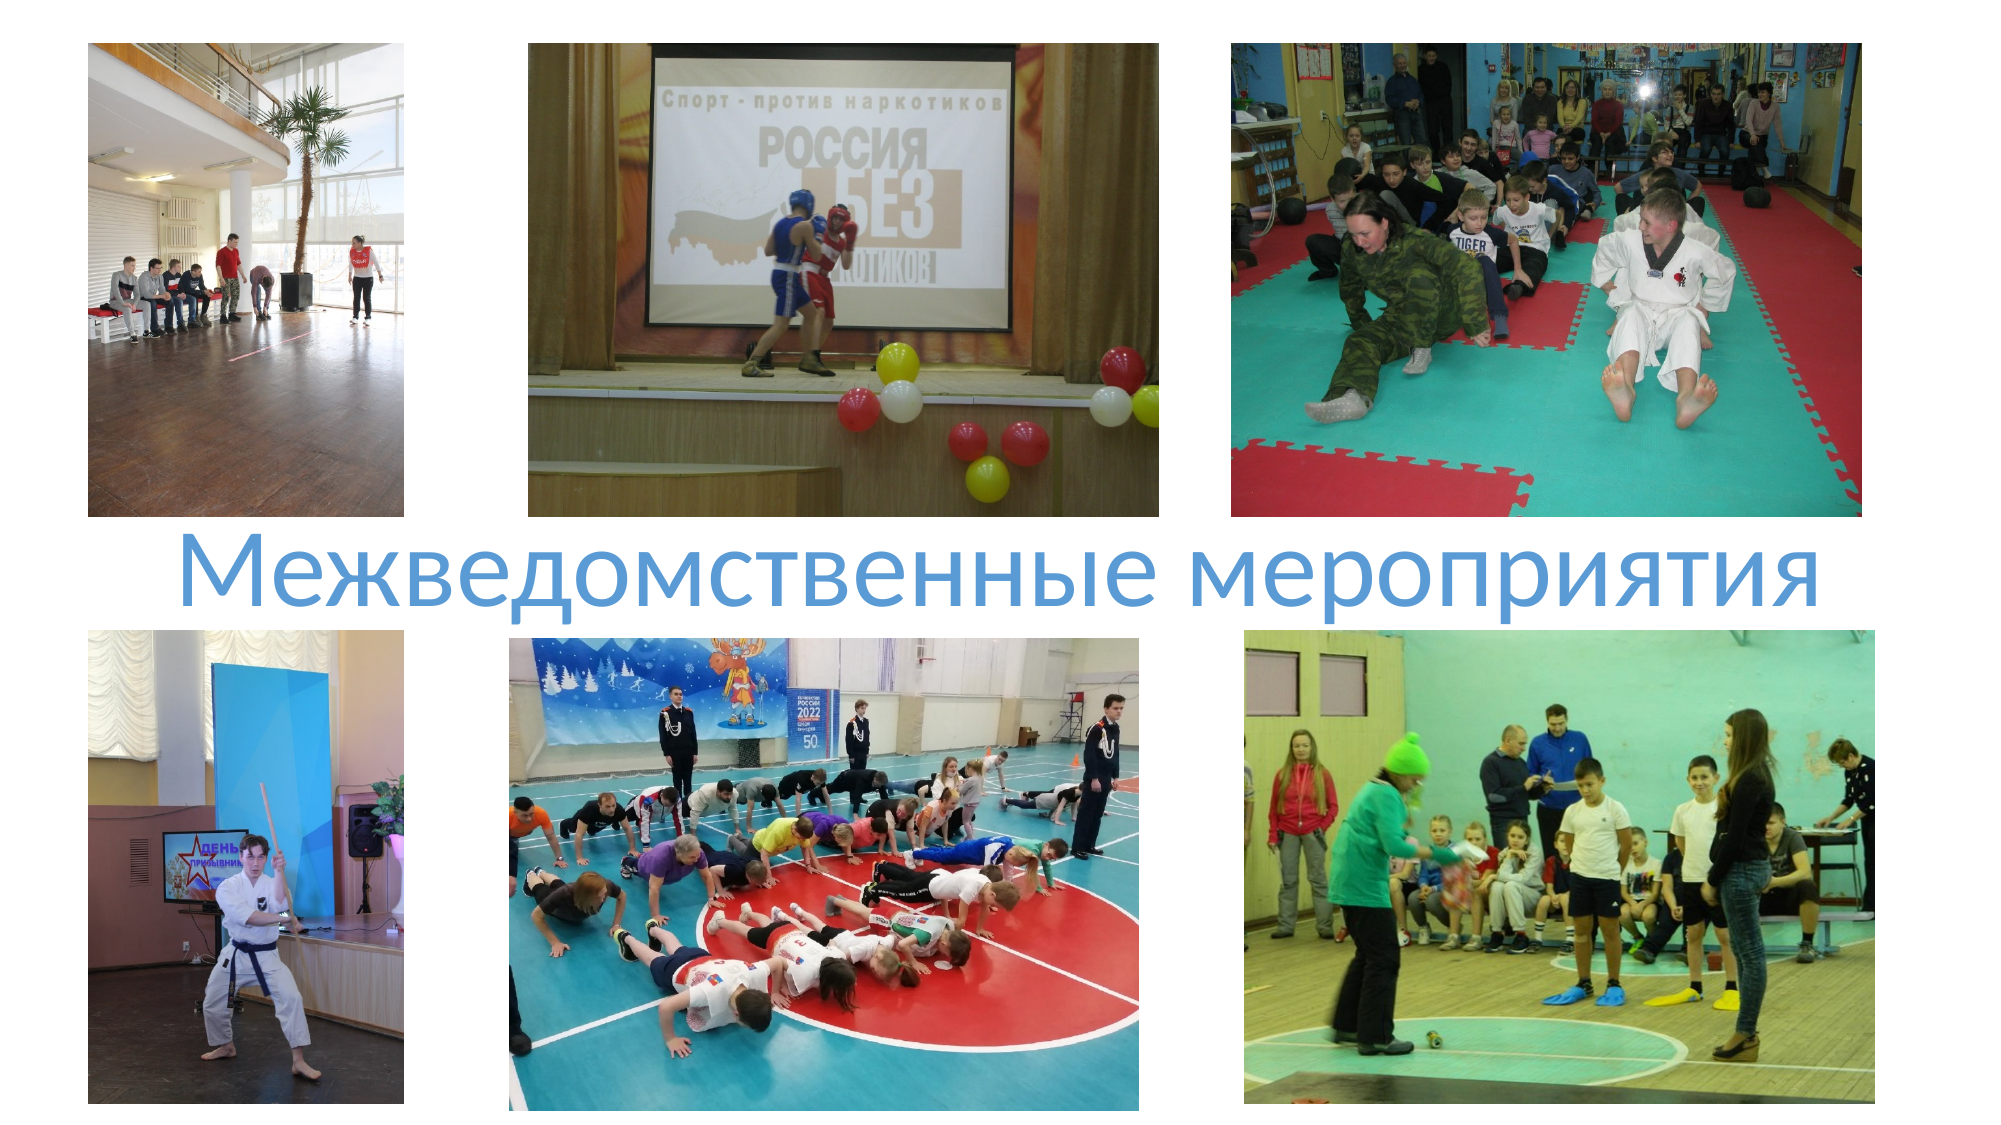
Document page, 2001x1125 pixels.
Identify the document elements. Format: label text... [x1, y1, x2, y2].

picture [88, 630, 404, 1104]
text_box Межведомственные мероприятия [159, 486, 1841, 637]
picture [528, 43, 1159, 517]
picture [509, 638, 1139, 1111]
picture [88, 43, 404, 517]
picture [1231, 43, 1862, 517]
picture [1244, 630, 1875, 1104]
